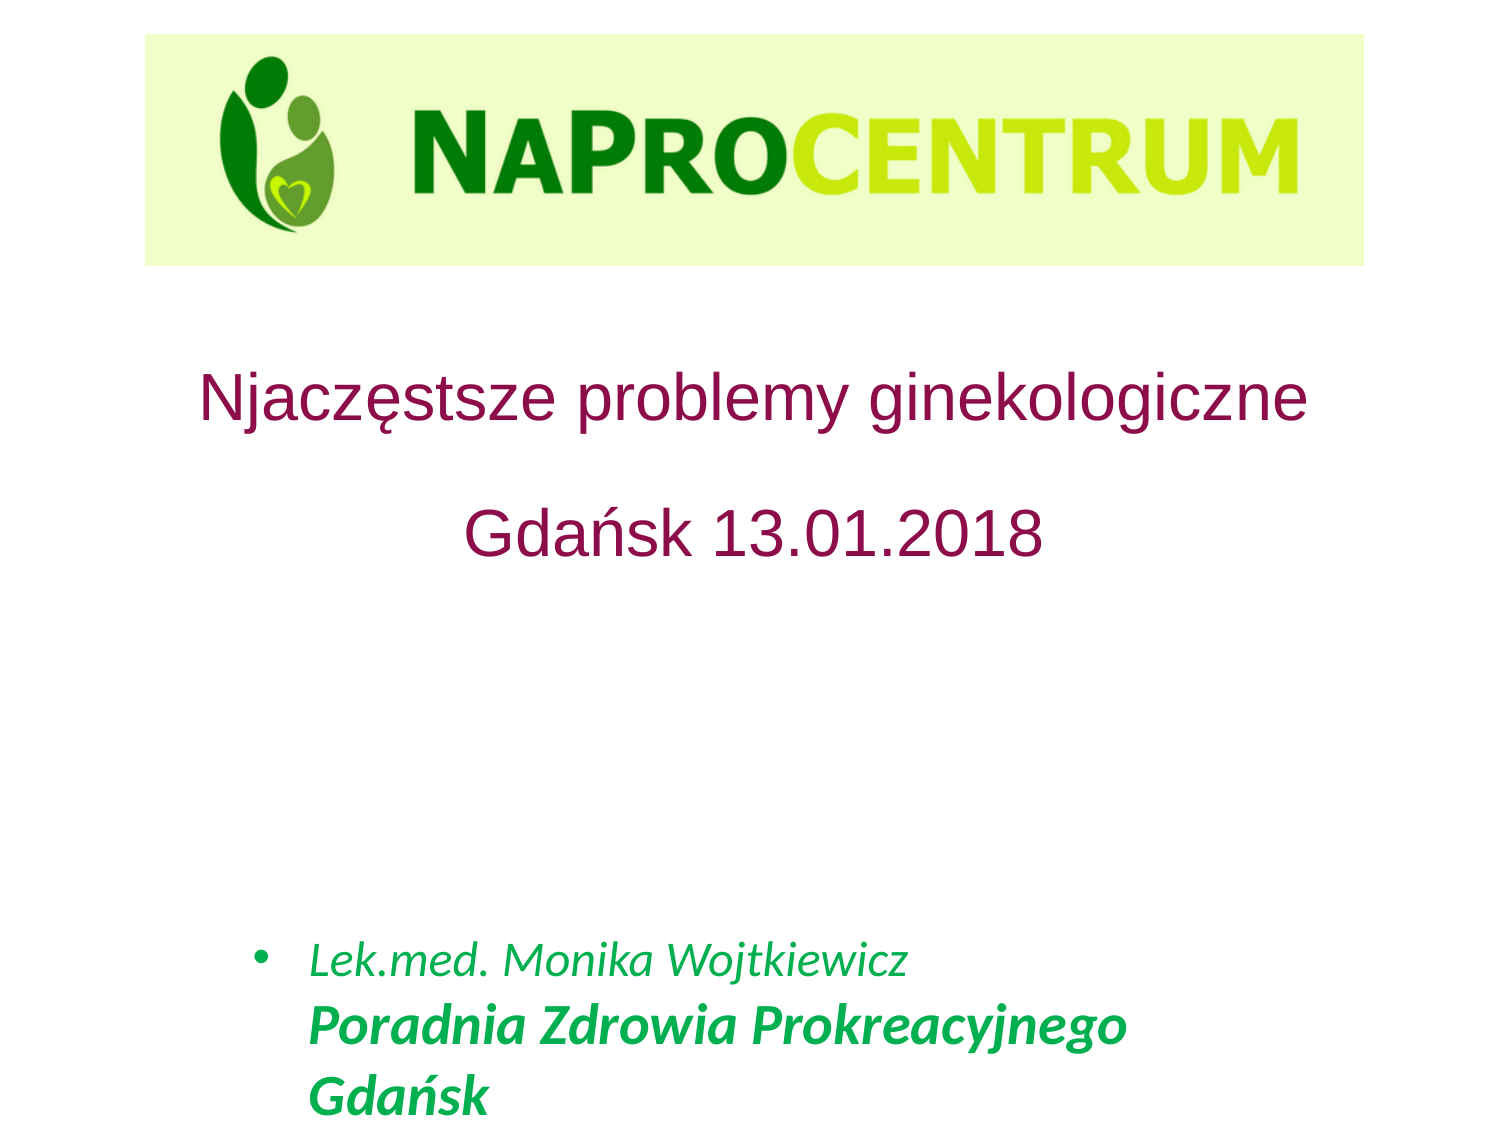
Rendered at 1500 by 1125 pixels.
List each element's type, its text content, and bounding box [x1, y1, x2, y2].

text_box Njaczęstsze problemy ginekologiczne Gdańsk 13.01.2018 [183, 290, 1326, 578]
picture [144, 34, 1365, 266]
text_box Lek.med. Monika Wojtkiewicz Poradnia Zdrowia Prokreacyjnego Gdańsk [237, 874, 1288, 1125]
